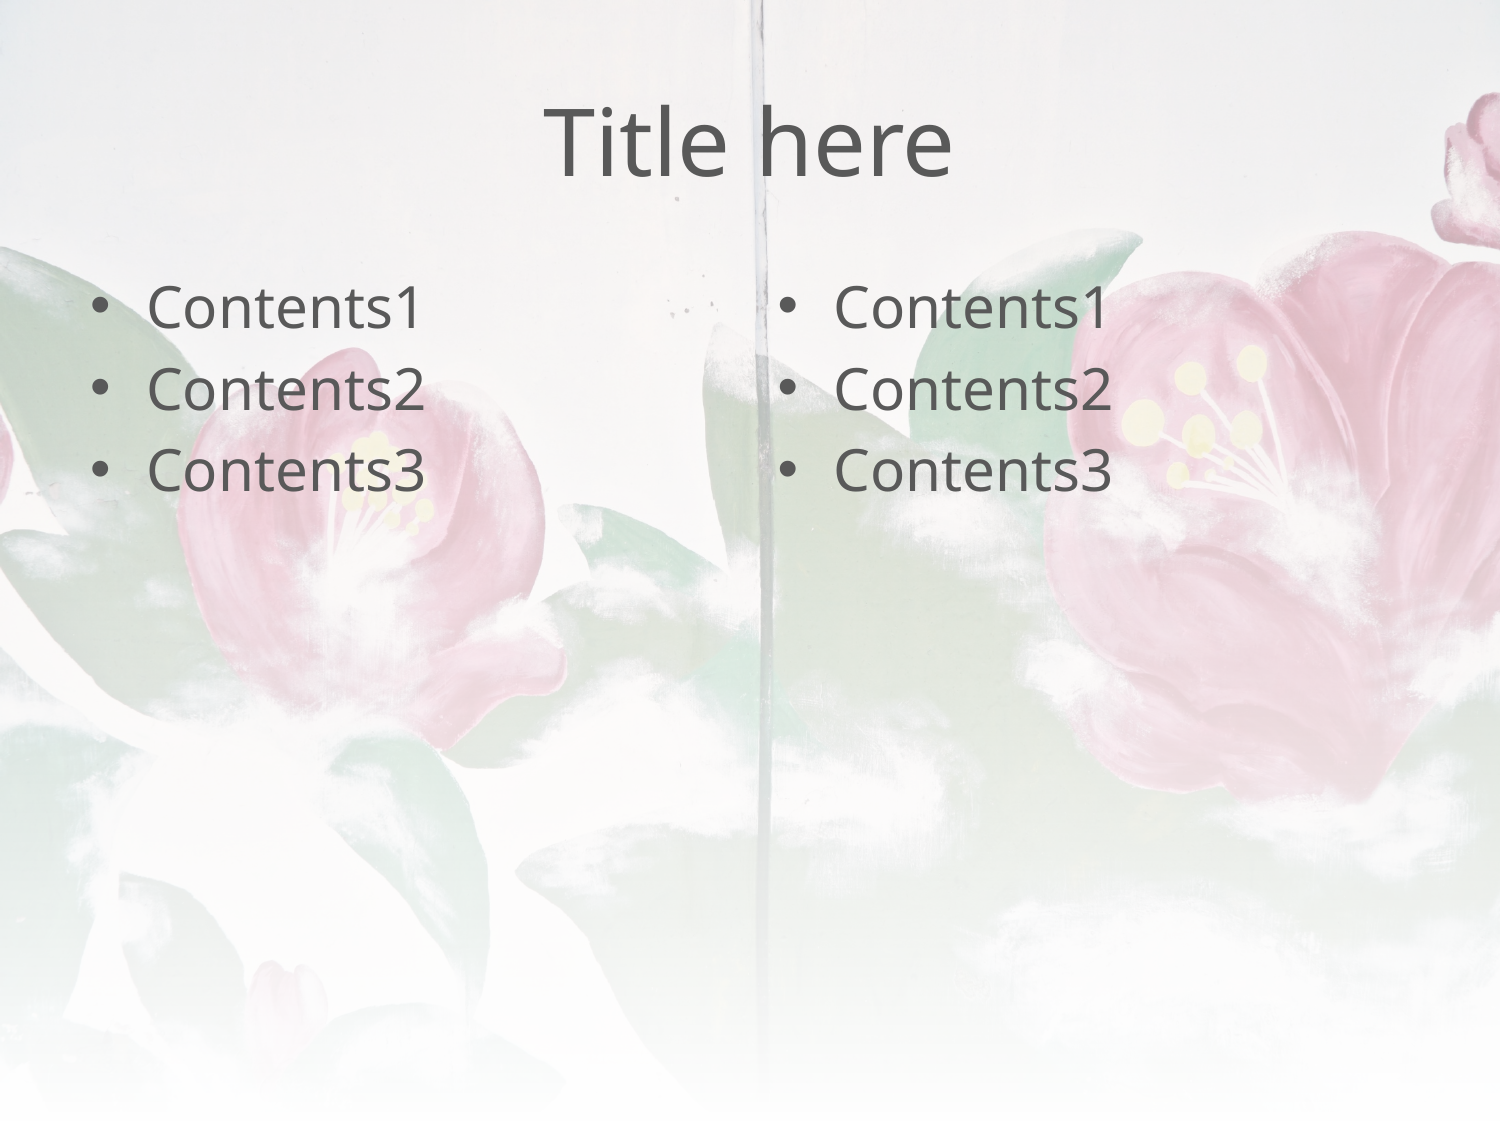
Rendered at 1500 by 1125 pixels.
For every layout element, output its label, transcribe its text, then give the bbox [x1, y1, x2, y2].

title Title here [75, 45, 1425, 233]
list Contents1 Contents2 Contents3 [75, 262, 738, 1005]
text_box [0, 0, 1500, 1125]
list Contents1 Contents2 Contents3 [762, 262, 1425, 1005]
